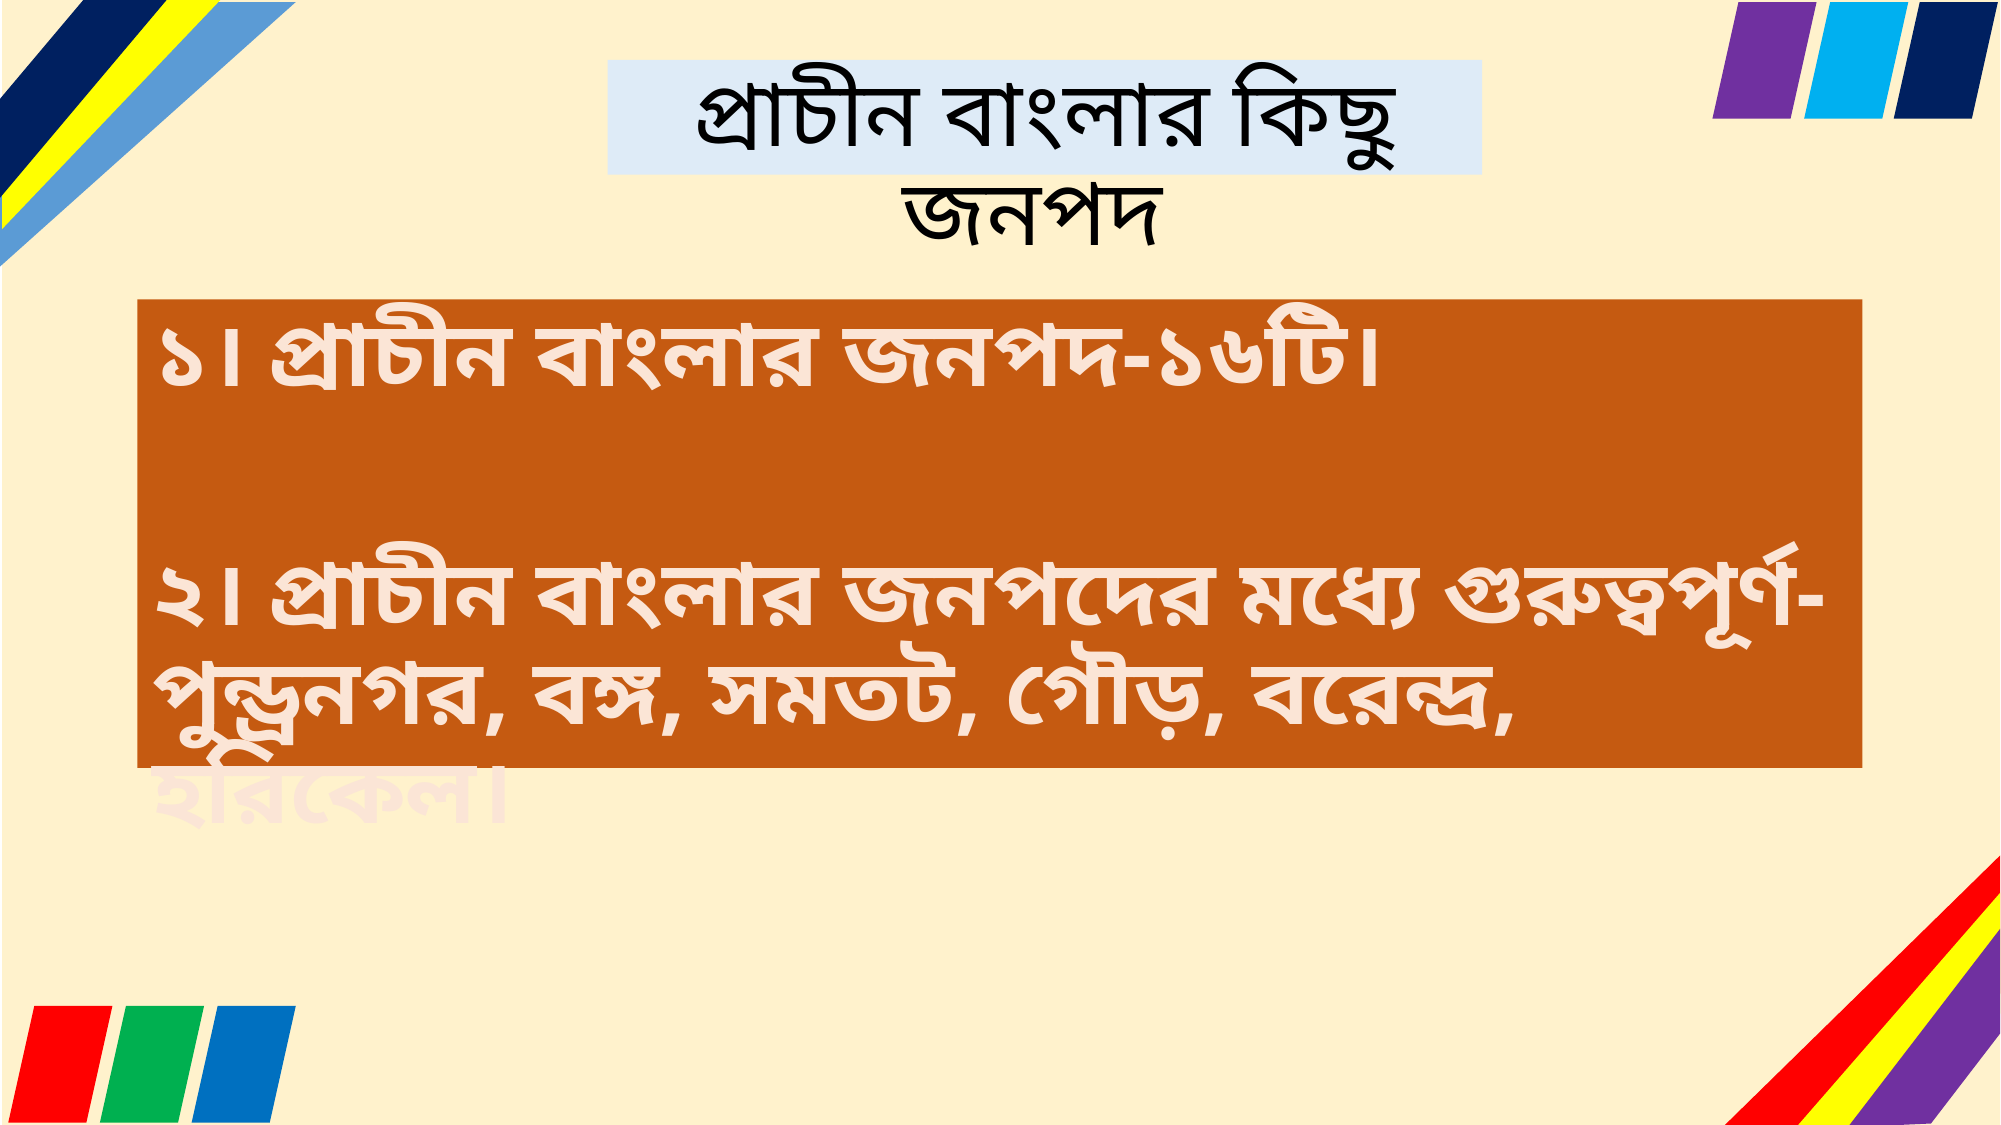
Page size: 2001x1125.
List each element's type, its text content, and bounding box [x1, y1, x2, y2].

title প্রাচীন বাংলার কিছু জনপদ [607, 59, 1483, 175]
list ১। প্রাচীন বাংলার জনপদ-১৬টি। ২। প্রাচীন বাংলার জনপদের মধ্যে গুরুত্বপূর্ণ- পুন্ড্রনগর, বঙ্গ, সমতট, গৌড়, বরেন্দ্র, হরিকেল। [137, 299, 1863, 768]
